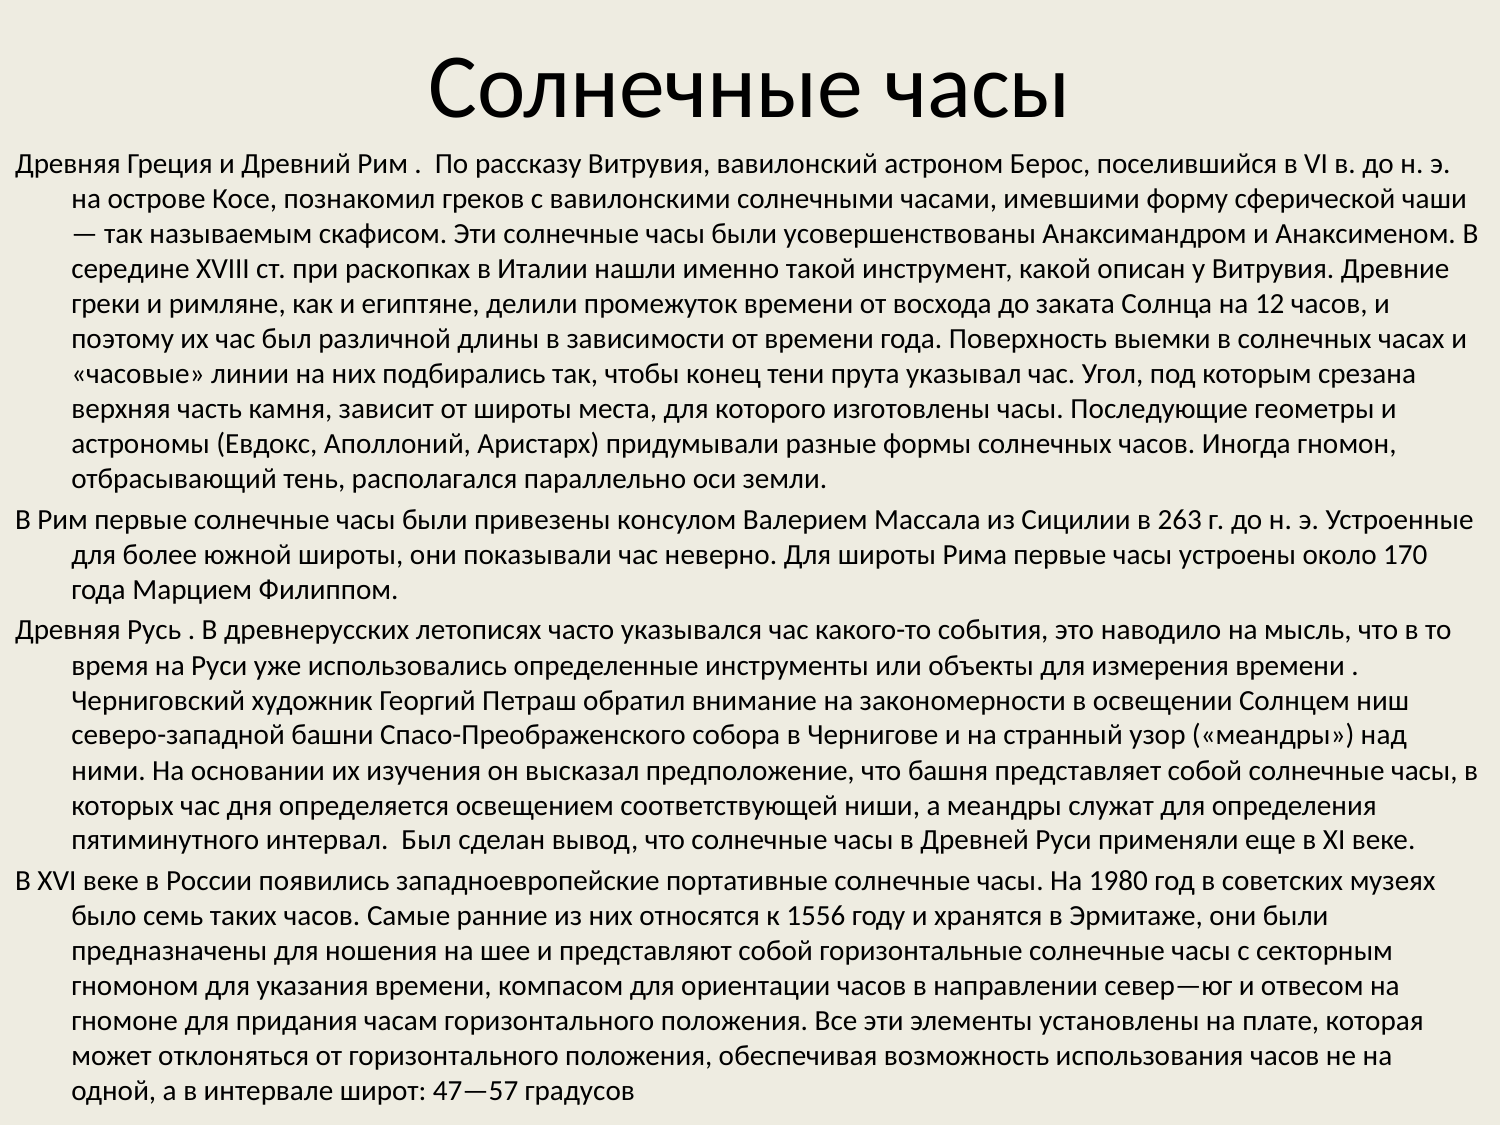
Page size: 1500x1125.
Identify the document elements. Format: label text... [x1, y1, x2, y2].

list Древняя Греция и Древний Рим . По рассказу Витрувия, вавилонский астроном Берос, поселившийся в VI в. до н. э. на острове Косе, познакомил греков с вавилонскими солнечными часами, имевшими форму сферической чаши — так называемым скафисом. Эти солнечные часы были усовершенствованы Анаксимандром и Анаксименом. В середине XVIII ст. при раскопках в Италии нашли именно такой инструмент, какой описан у Витрувия. Древние греки и римляне, как и египтяне, делили промежуток времени от восхода до заката Солнца на 12 часов, и поэтому их час был различной длины в зависимости от времени года. Поверхность выемки в солнечных часах и «часовые» линии на них подбирались так, чтобы конец тени прута указывал час. Угол, под которым срезана верхняя часть камня, зависит от широты места, для которого изготовлены часы. Последующие геометры и астрономы (Евдокс, Аполлоний, Аристарх) придумывали разные формы солнечных часов. Иногда гномон, отбрасывающий тень, располагался параллельно оси земли. В Рим первые солнечные часы были привезены консулом Валерием Массала из Сицилии в 263 г. до н. э. Устроенные для более южной широты, они показывали час неверно. Для широты Рима первые часы устроены около 170 года Марцием Филиппом. Древняя Русь . В древнерусских летописях часто указывался час какого-то события, это наводило на мысль, что в то время на Руси уже использовались определенные инструменты или объекты для измерения времени . Черниговский художник Георгий Петраш обратил внимание на закономерности в освещении Солнцем ниш северо-западной башни Спасо-Преображенского собора в Чернигове и на странный узор («меандры») над ними. На основании их изучения он высказал предположение, что башня представляет собой солнечные часы, в которых час дня определяется освещением соответствующей ниши, а меандры служат для определения пятиминутного интервал. Был сделан вывод, что солнечные часы в Древней Руси применяли еще в XI веке. В XVI веке в России появились западноевропейские портативные солнечные часы. На 1980 год в советских музеях было семь таких часов. Самые ранние из них относятся к 1556 году и хранятся в Эрмитаже, они были предназначены для ношения на шее и представляют собой горизонтальные солнечные часы с секторным гномоном для указания времени, компасом для ориентации часов в направлении север—юг и отвесом на гномоне для придания часам горизонтального положения. Все эти элементы установлены на плате, которая может отклоняться от горизонтального положения, обеспечивая возможность использования часов не на одной, а в интервале широт: 47—57 градусов [0, 137, 1500, 1125]
title Солнечные часы [75, 0, 1425, 137]
